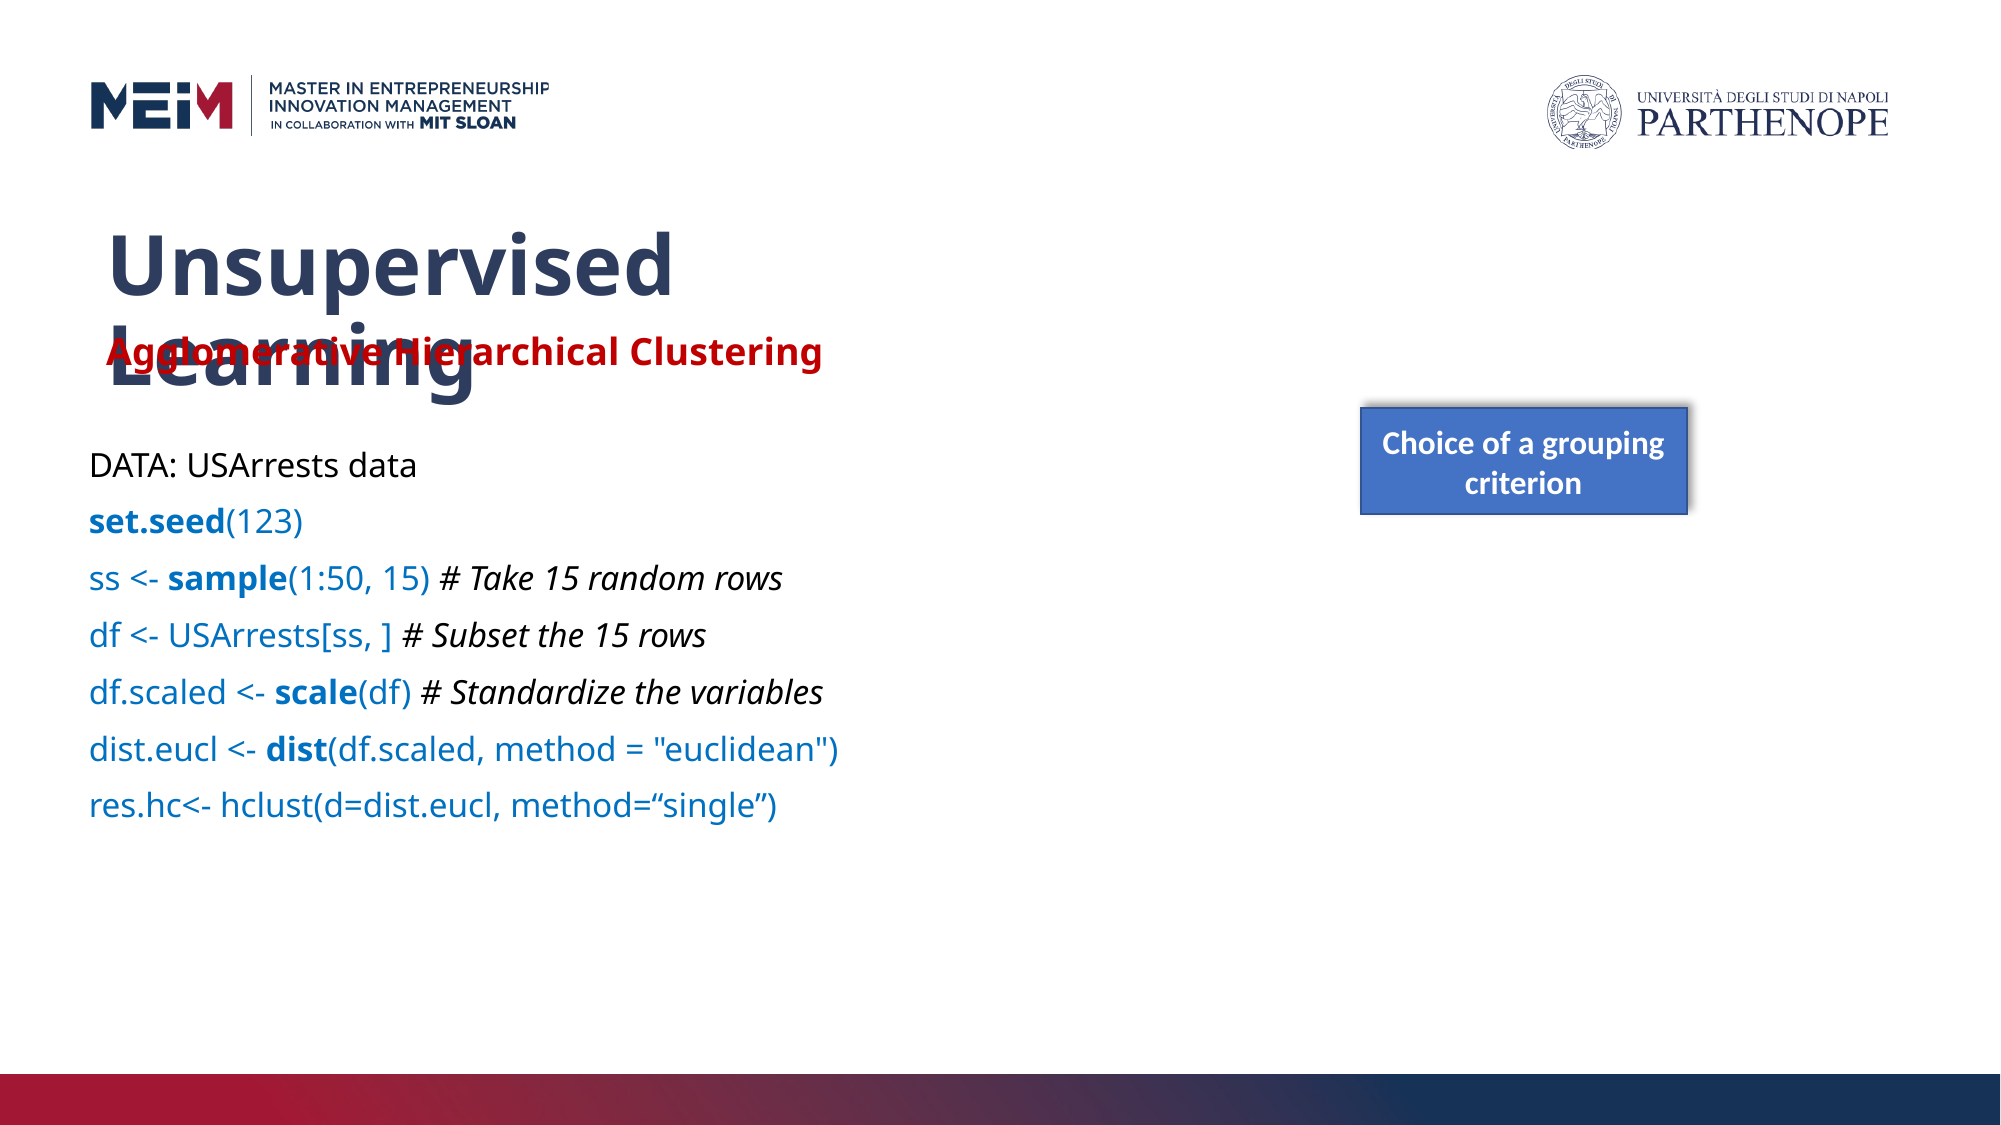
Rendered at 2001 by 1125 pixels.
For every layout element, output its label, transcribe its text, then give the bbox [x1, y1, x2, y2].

text_box Agglomerative Hierarchical Clustering [91, 325, 897, 393]
title Unsupervised Learning [91, 216, 928, 293]
picture [0, 1074, 2001, 1125]
text_box Choice of a grouping criterion [1360, 407, 1688, 515]
list DATA: USArrests data set.seed(123) ss <- sample(1:50, 15) # Take 15 random rows df <- USArrests[ss, ] # Subset the 15 rows df.scaled <- scale(df) # Standardize the variables dist.eucl <- dist(df.scaled, method = "euclidean") res.hc<- hclust(d=dist.eucl, method=“single”) [73, 441, 1085, 891]
